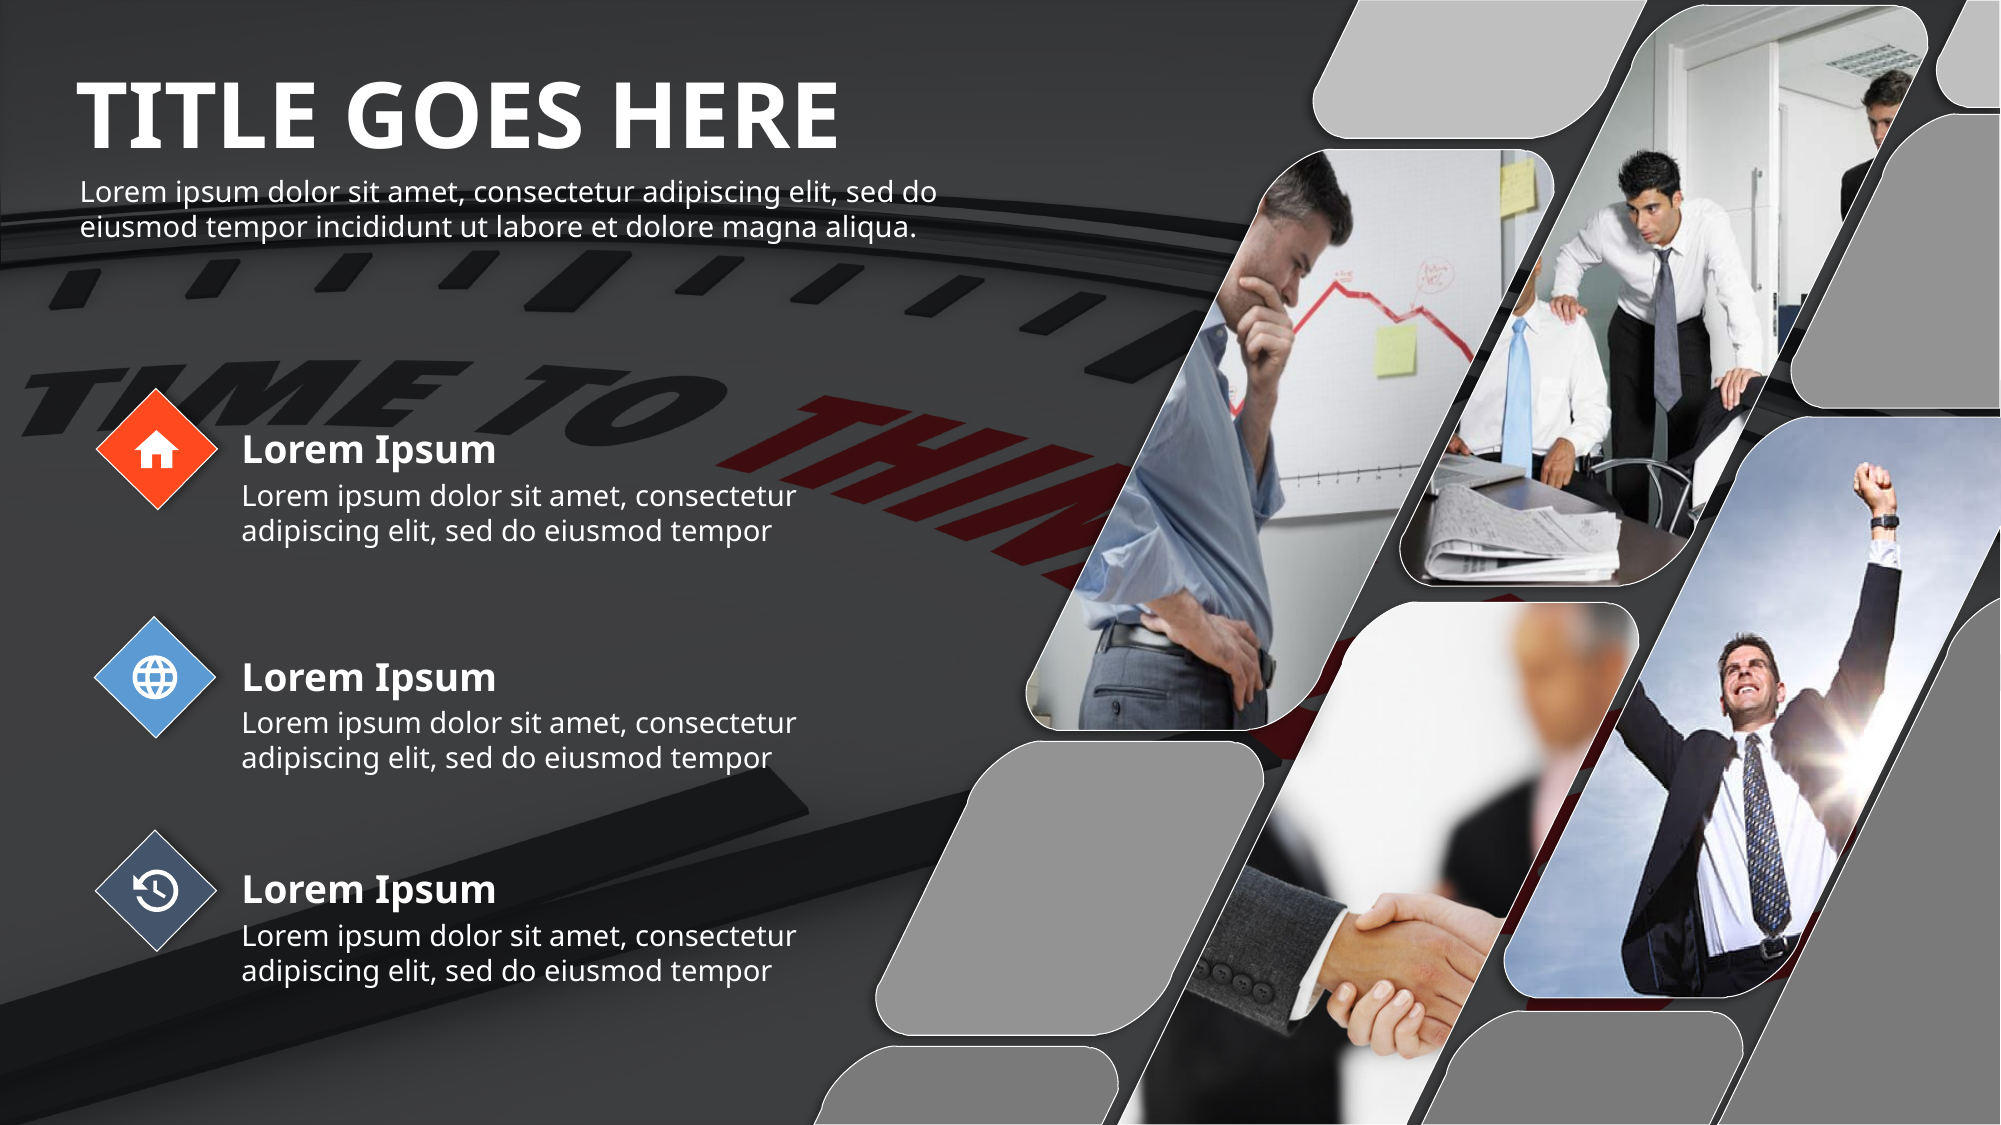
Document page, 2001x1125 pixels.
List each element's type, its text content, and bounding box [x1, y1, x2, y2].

text_box [92, 615, 218, 740]
text_box Lorem Ipsum Lorem ipsum dolor sit amet, consectetur adipiscing elit, sed do eiusmod tempor [231, 420, 813, 553]
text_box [813, 0, 2000, 1125]
text_box [93, 828, 218, 953]
text_box [132, 655, 178, 700]
text_box [134, 430, 180, 469]
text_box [60, 49, 813, 252]
text_box [94, 387, 219, 512]
text_box Lorem Ipsum Lorem ipsum dolor sit amet, consectetur adipiscing elit, sed do eiusmod tempor [231, 647, 813, 780]
text_box Lorem Ipsum Lorem ipsum dolor sit amet, consectetur adipiscing elit, sed do eiusmod tempor [231, 859, 813, 993]
text_box [133, 869, 179, 912]
